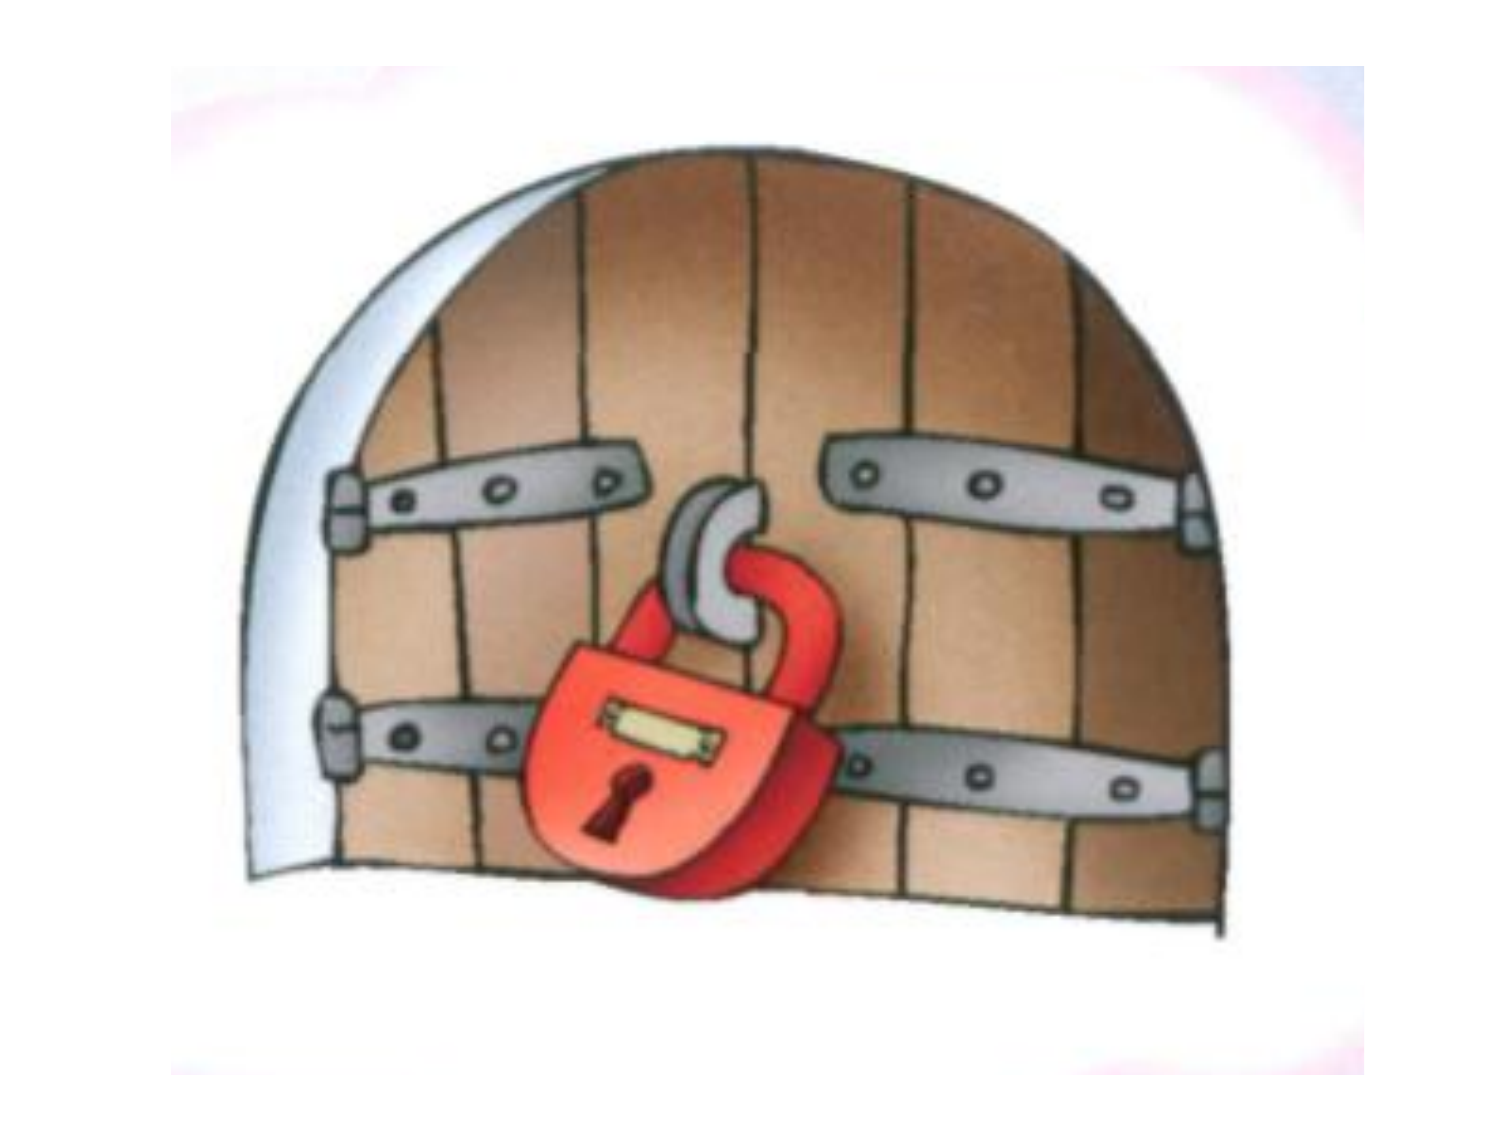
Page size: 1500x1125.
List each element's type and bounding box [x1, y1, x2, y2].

picture [170, 66, 1365, 1075]
